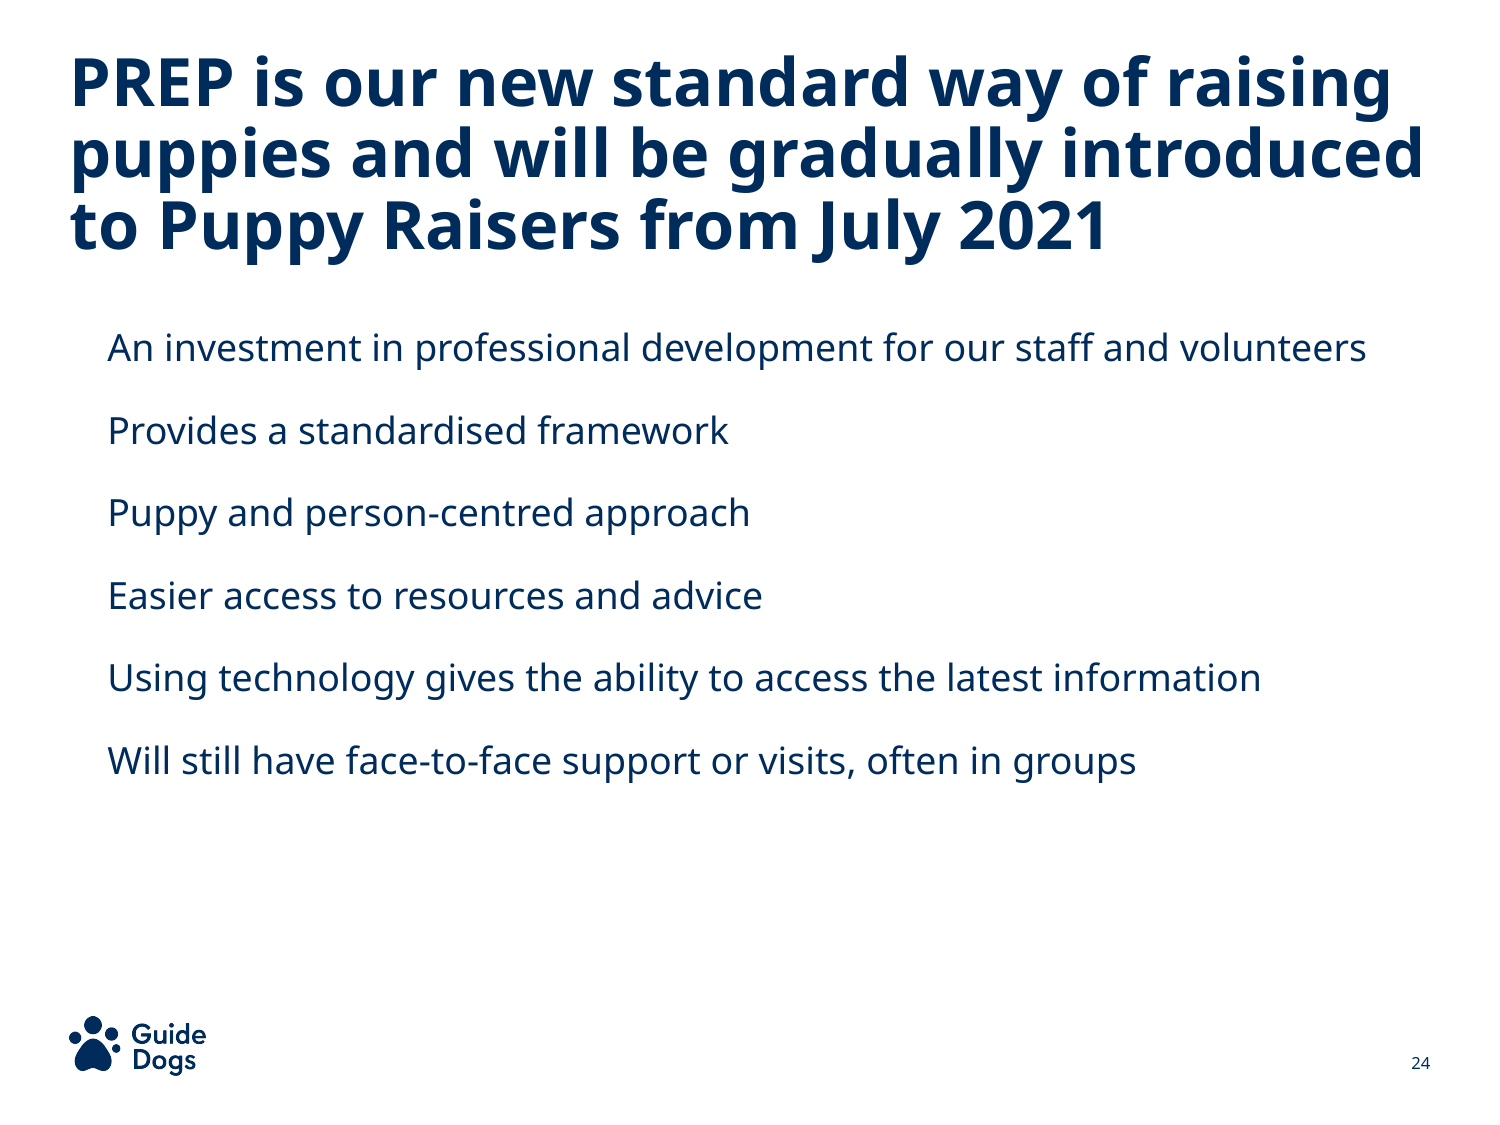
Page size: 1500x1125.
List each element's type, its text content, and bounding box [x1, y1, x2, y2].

list PREP is our new standard way of raising puppies and will be gradually introduced to Puppy Raisers from July 2021 [69, 48, 1431, 283]
slide_number ‹#› [1383, 1052, 1431, 1078]
list An investment in professional development for our staff and volunteers Provides a standardised framework Puppy and person-centred approach Easier access to resources and advice Using technology gives the ability to access the latest information Will still have face-to-face support or visits, often in groups [69, 324, 1431, 967]
picture [69, 1016, 206, 1076]
